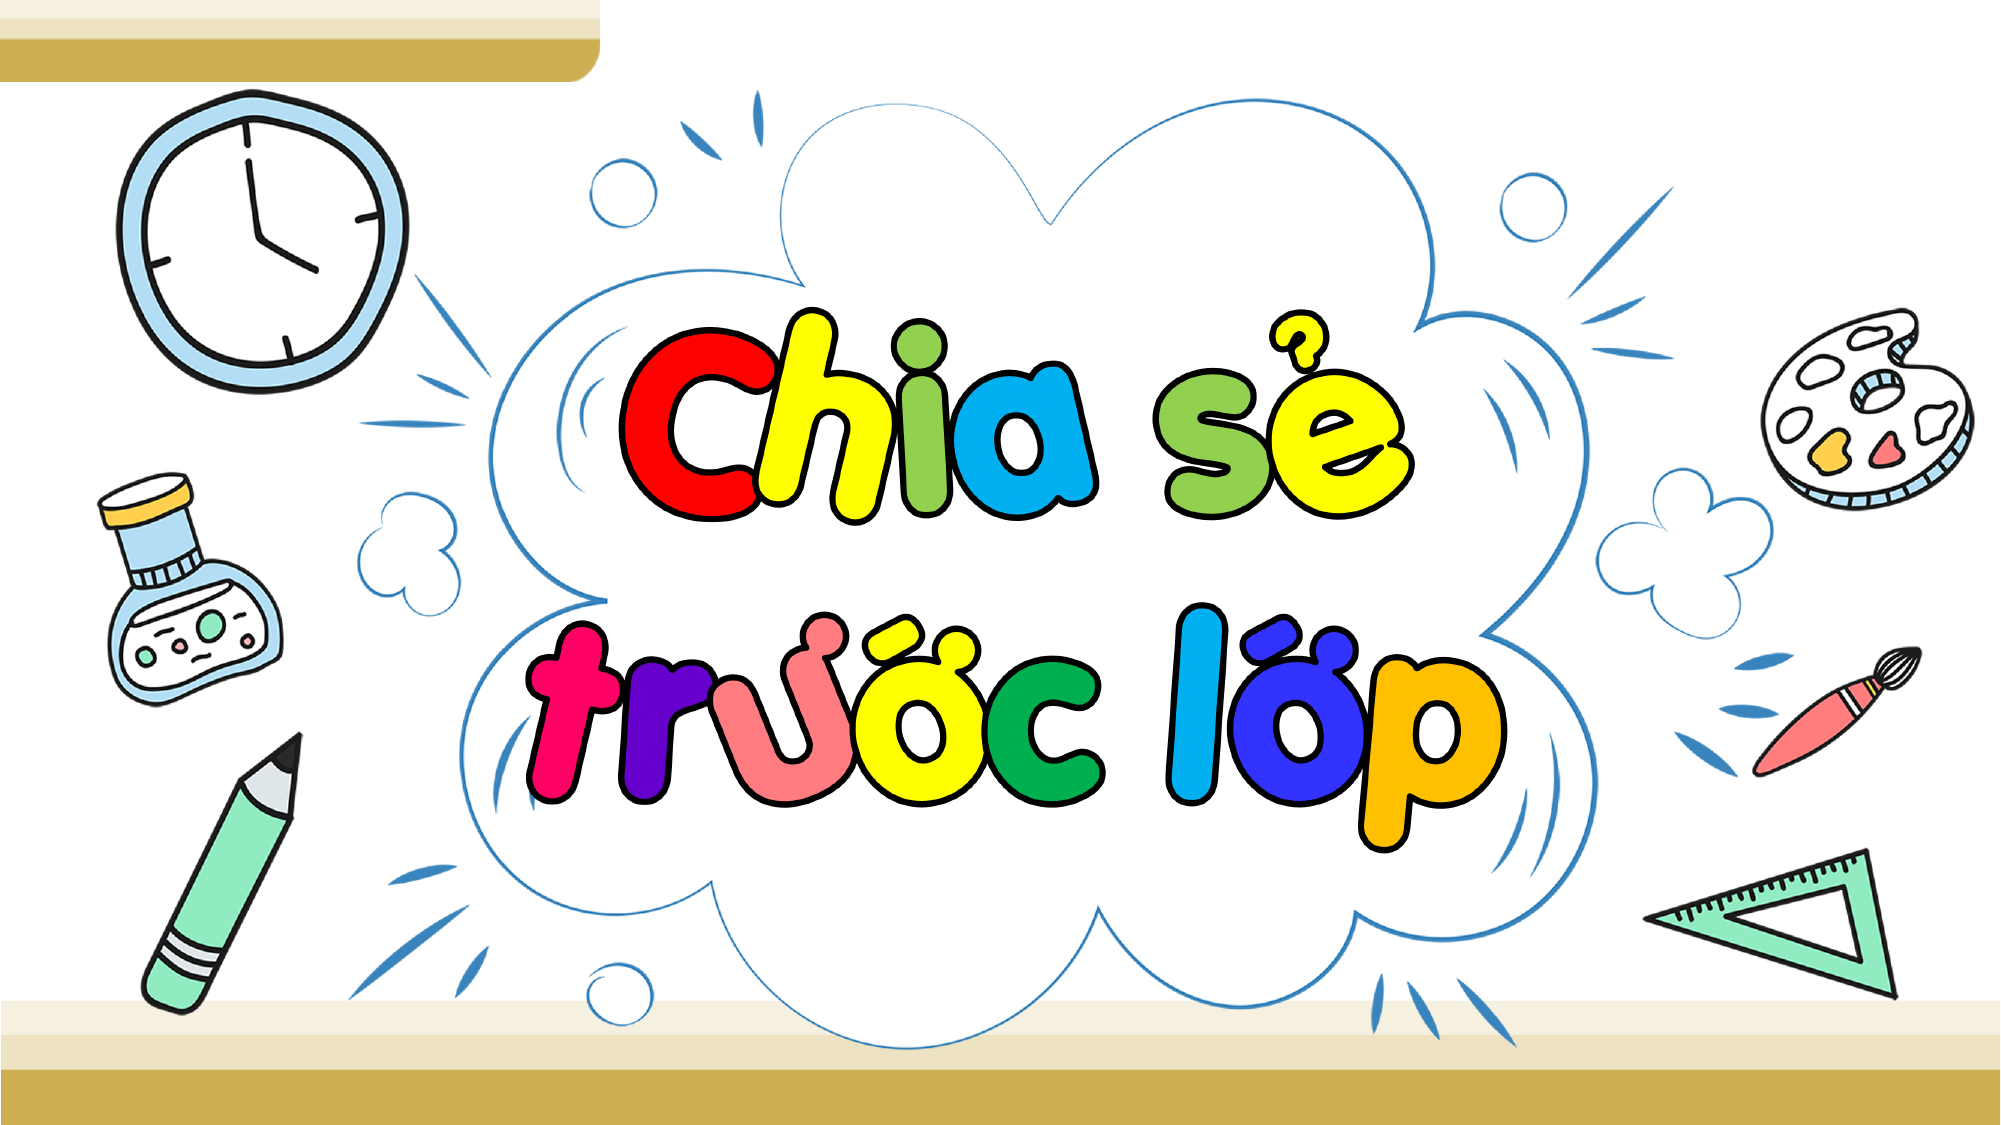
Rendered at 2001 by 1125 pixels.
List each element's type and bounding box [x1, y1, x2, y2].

picture [9, 67, 1990, 1058]
